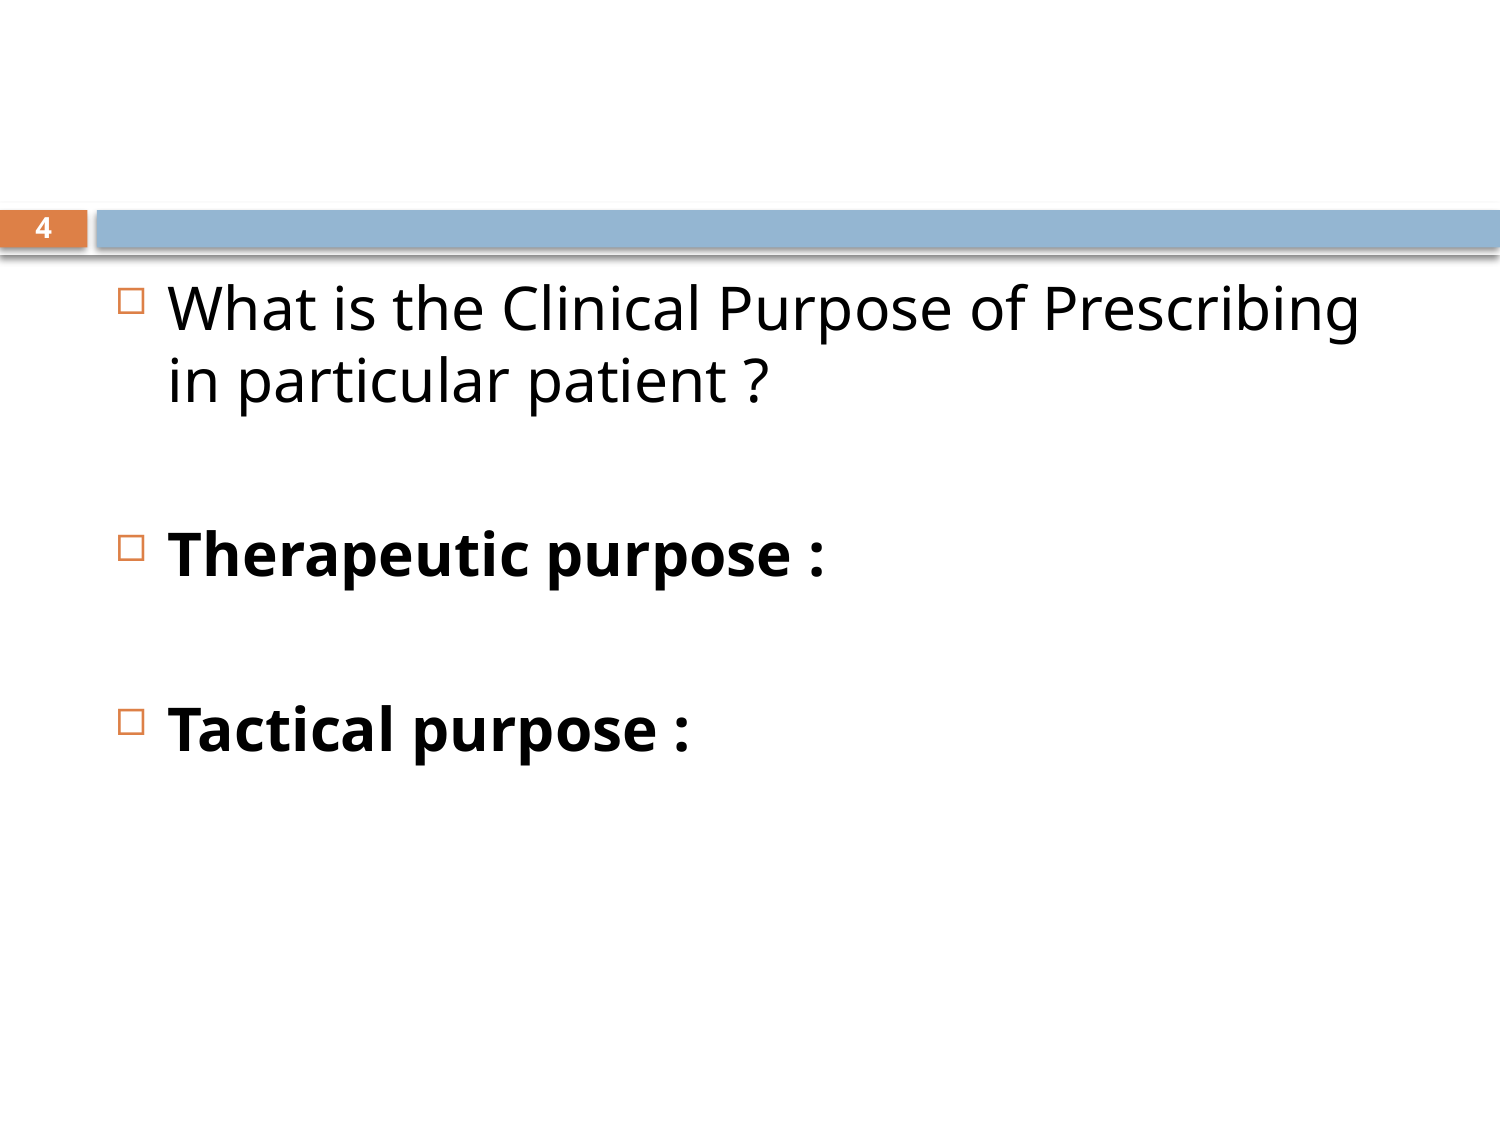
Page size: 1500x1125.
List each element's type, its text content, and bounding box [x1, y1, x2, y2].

slide_number 4 [0, 208, 88, 249]
list What is the Clinical Purpose of Prescribing in particular patient ? Therapeutic purpose : Tactical purpose : [100, 262, 1438, 1000]
